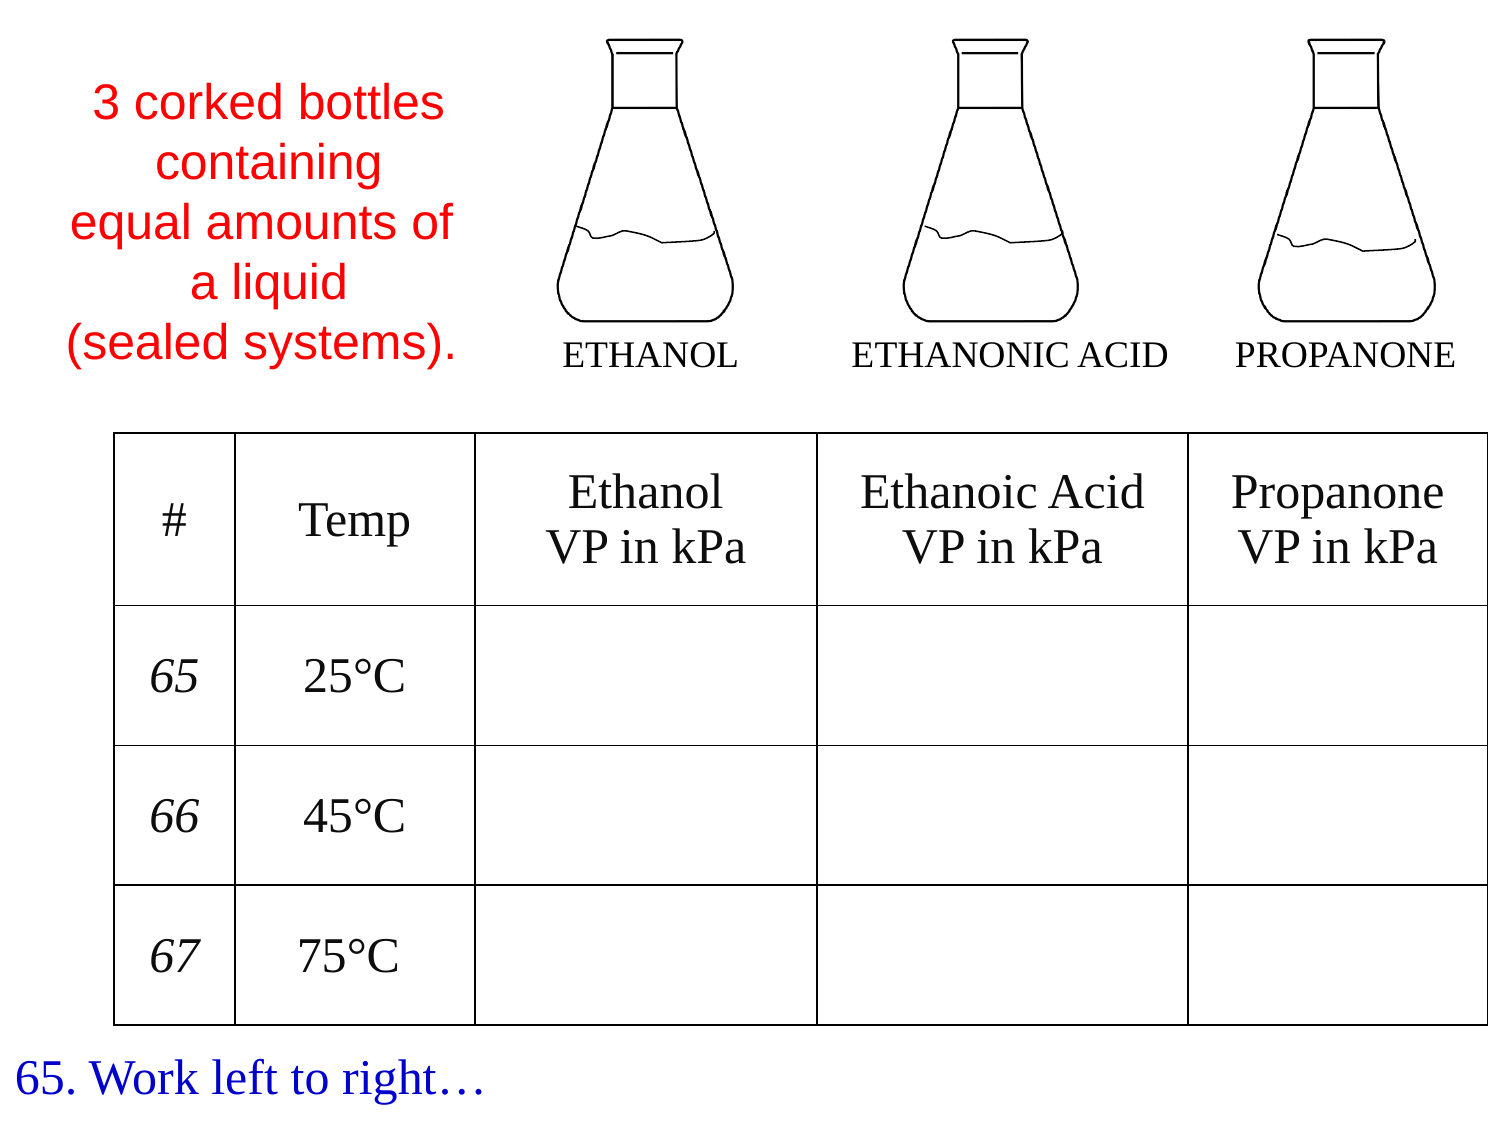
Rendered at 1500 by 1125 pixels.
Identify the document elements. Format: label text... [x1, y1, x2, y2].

table_cell [818, 606, 1187, 745]
table_cell [1189, 886, 1487, 1024]
table_cell [476, 606, 816, 745]
text_box 65. Work left to right… [0, 1037, 1500, 1113]
table_header # [115, 434, 234, 605]
table_cell [1189, 606, 1487, 745]
table_header Temp [236, 434, 474, 605]
table_header Propanone VP in kPa [1189, 434, 1487, 605]
table_cell 75°C [236, 886, 474, 1024]
table_cell [476, 886, 816, 1024]
table_header Ethanol VP in kPa [476, 434, 816, 605]
text_box 3 corked bottles containing equal amounts of a liquid (sealed systems). [37, 62, 500, 378]
table_cell 25°C [236, 606, 474, 745]
table_cell 67 [115, 886, 234, 1024]
picture [1255, 37, 1438, 323]
table_cell [818, 886, 1187, 1024]
table_cell 65 [115, 606, 234, 745]
picture [554, 37, 737, 323]
table_header Ethanoic Acid VP in kPa [818, 434, 1187, 605]
table_cell 45°C [236, 746, 474, 884]
text_box ETHANOL ETHANONIC ACID PROPANONE [499, 322, 1488, 383]
table_cell 66 [115, 746, 234, 884]
table_cell [1189, 746, 1487, 884]
table_cell [476, 746, 816, 884]
picture [899, 37, 1082, 323]
table_cell [818, 746, 1187, 884]
